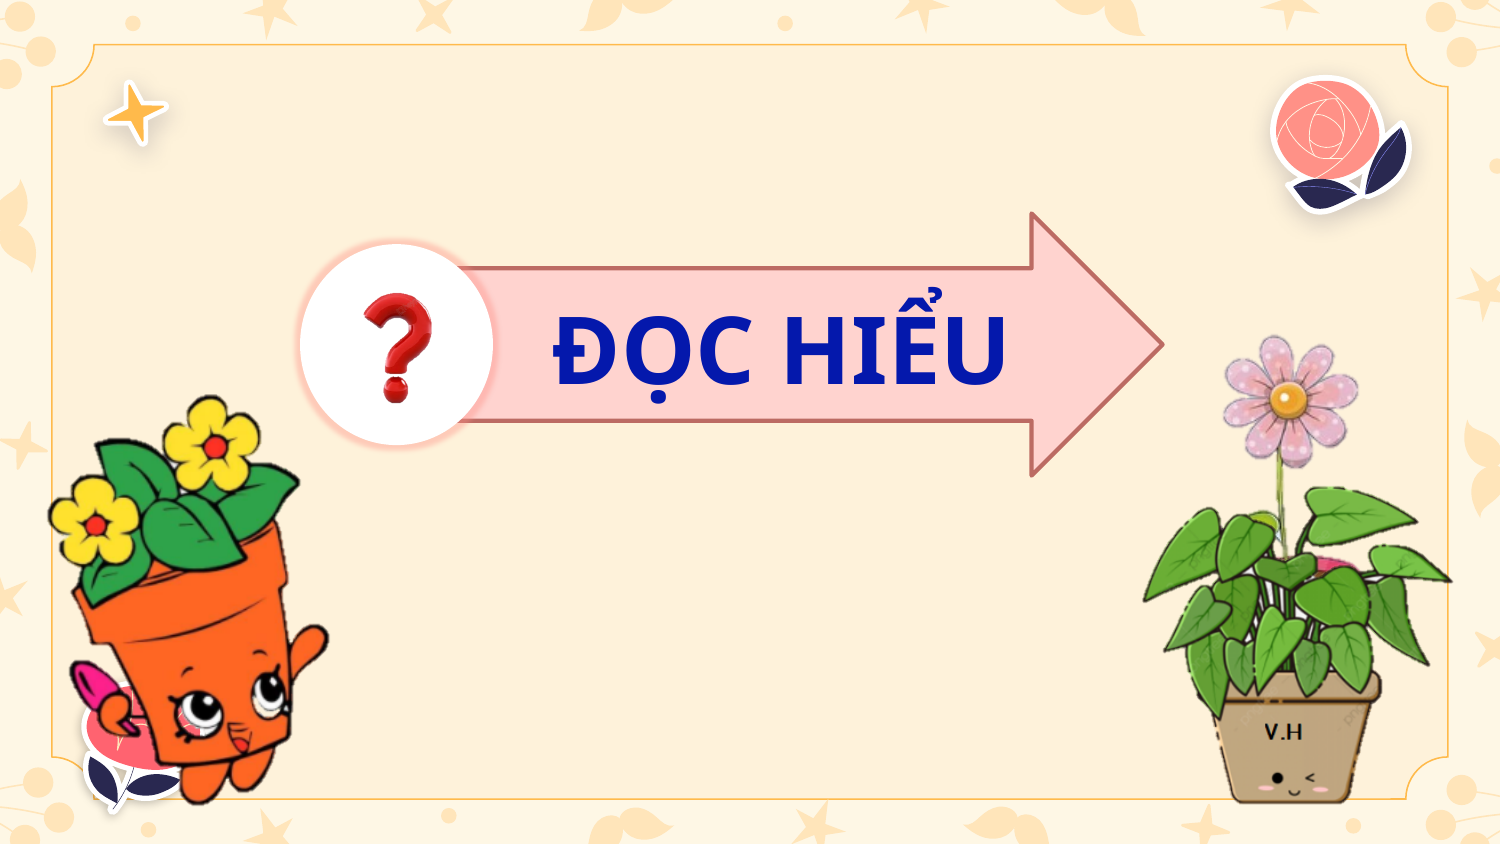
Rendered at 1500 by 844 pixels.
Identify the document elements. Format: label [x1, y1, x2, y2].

text_box [452, 213, 1163, 476]
picture [1126, 326, 1495, 821]
text_box [1266, 74, 1416, 215]
picture [41, 394, 355, 812]
text_box [102, 79, 170, 147]
text_box [299, 243, 494, 446]
